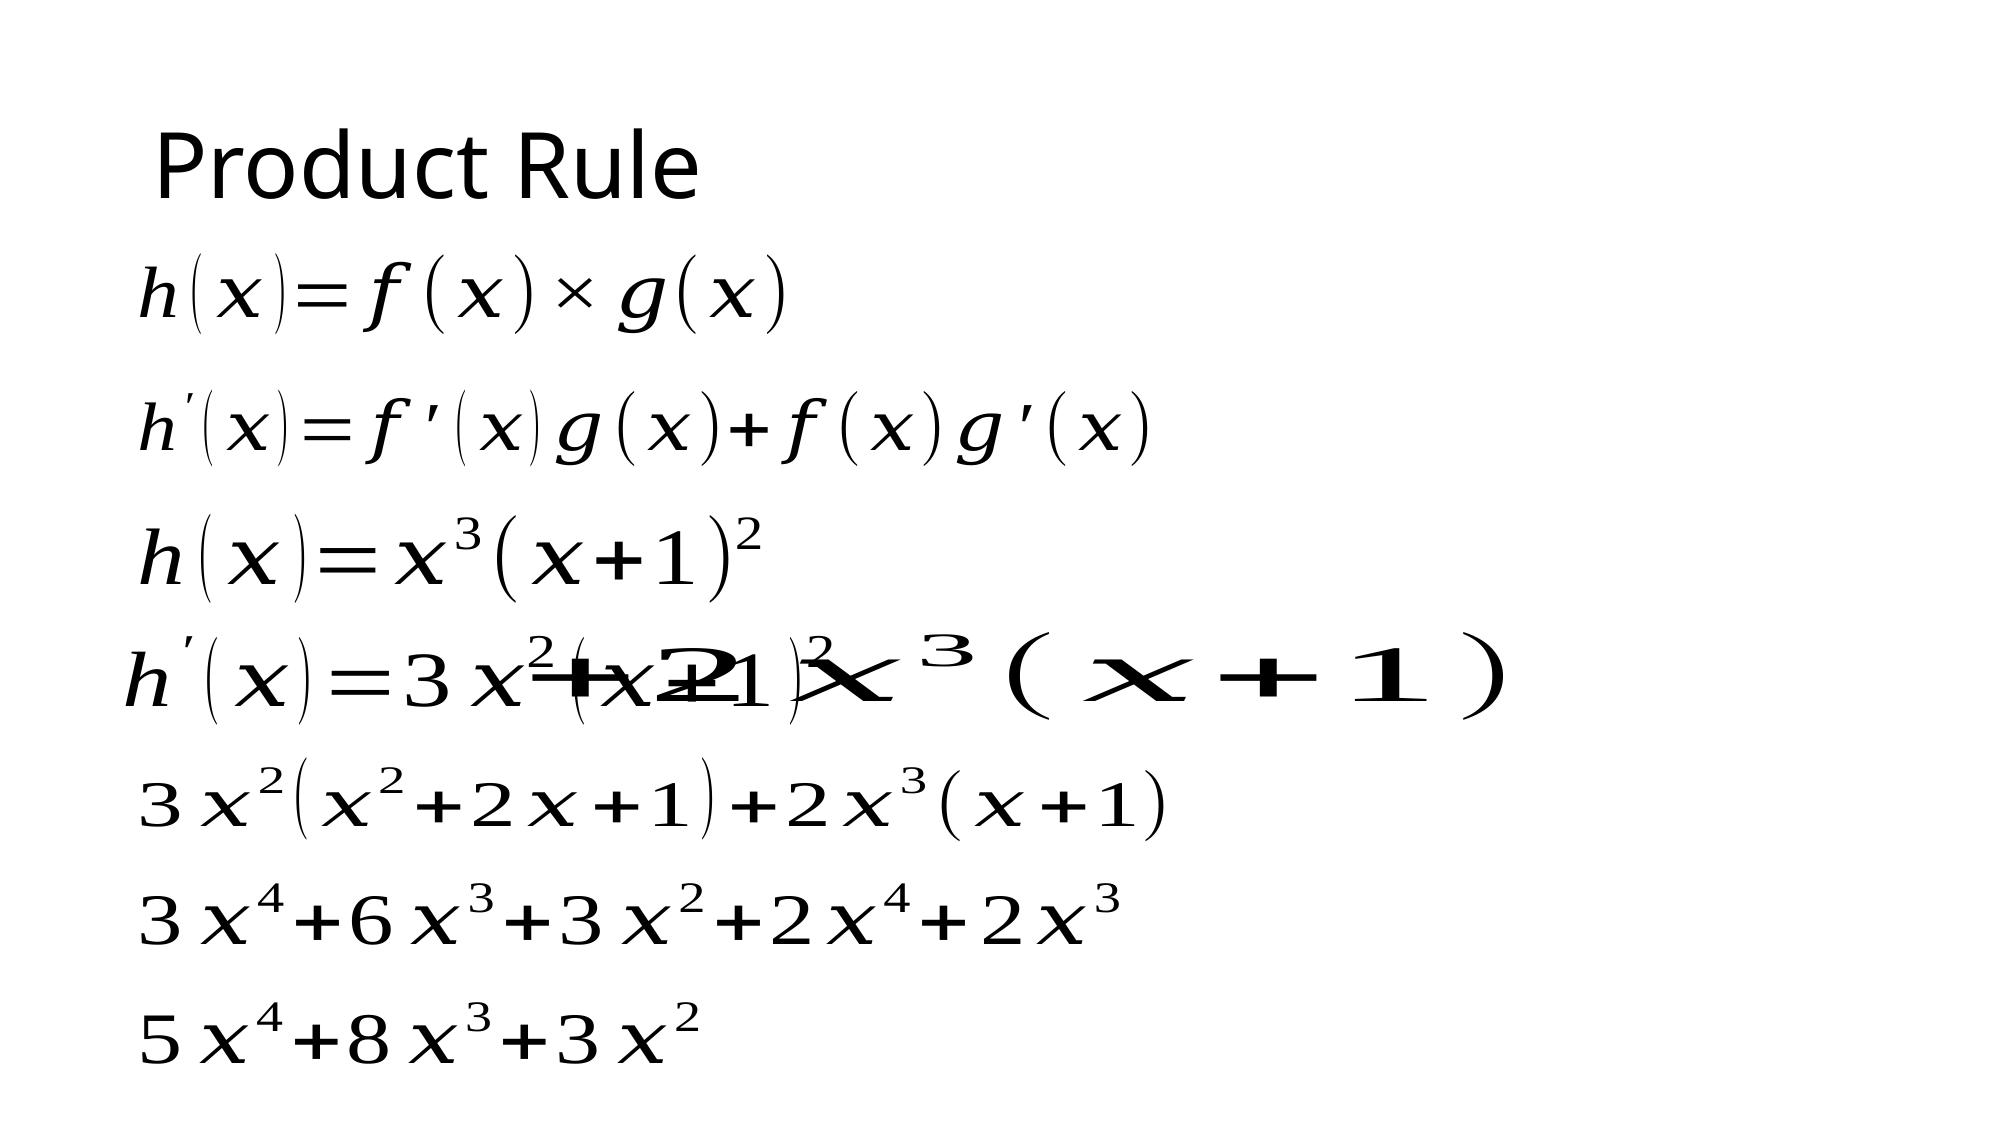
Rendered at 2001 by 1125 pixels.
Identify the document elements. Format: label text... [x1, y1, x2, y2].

title Product Rule [137, 59, 1863, 278]
